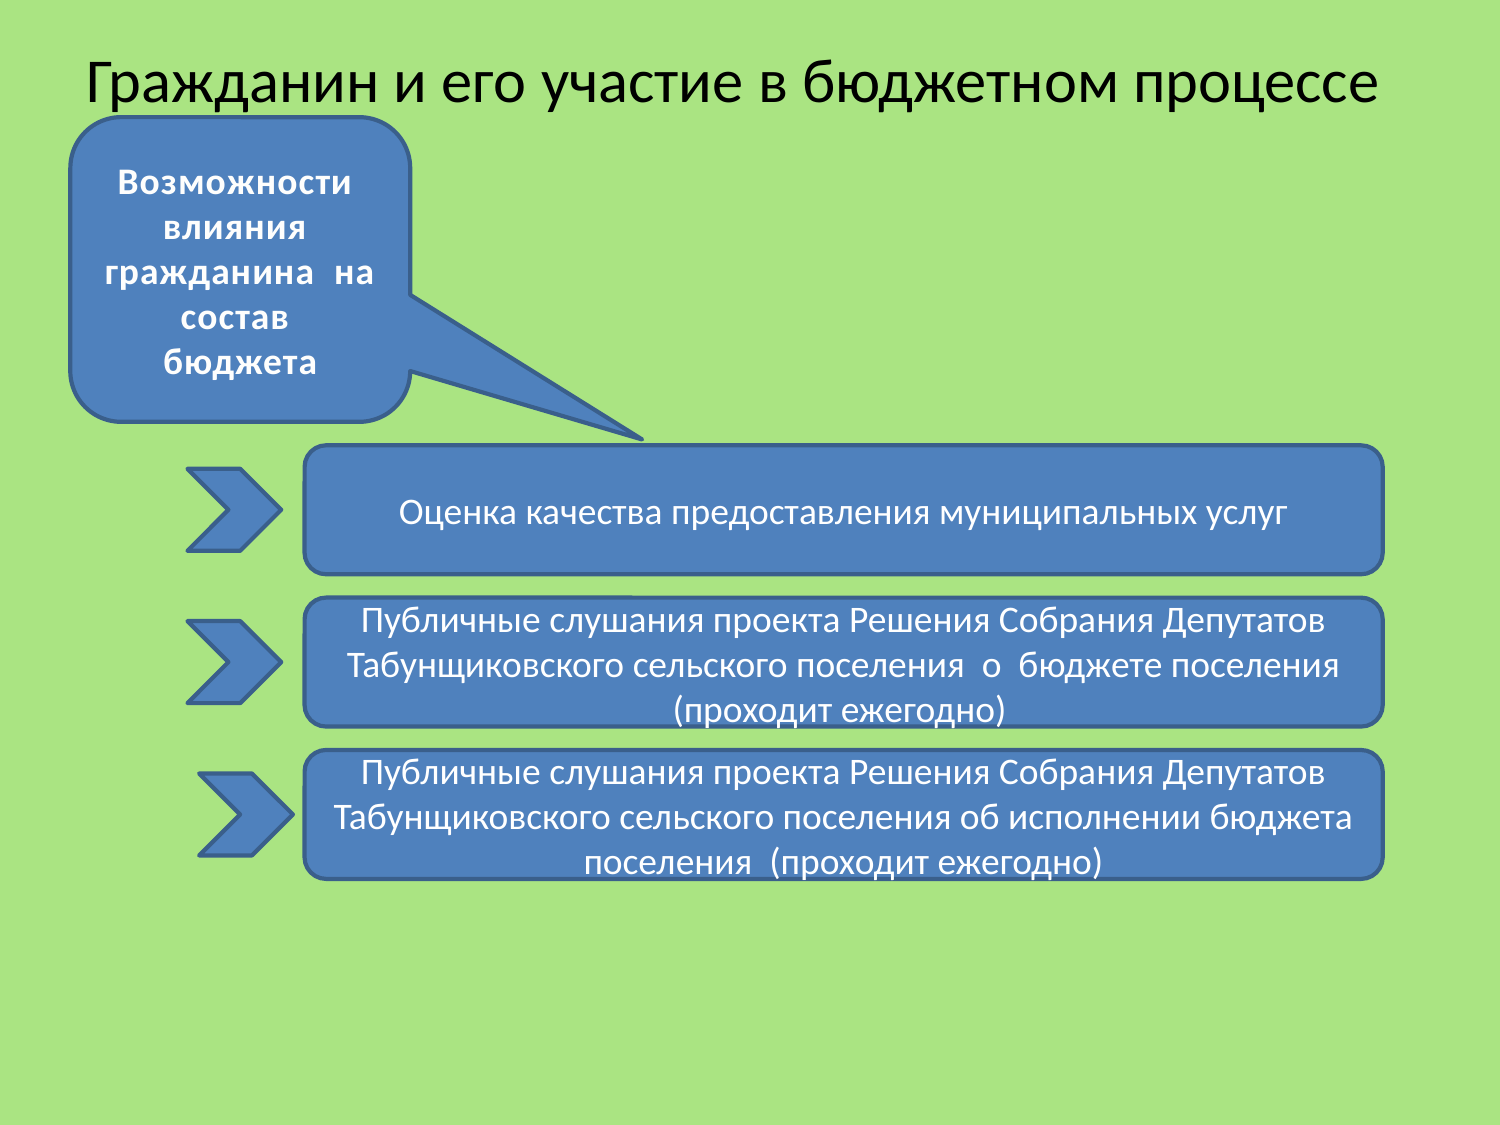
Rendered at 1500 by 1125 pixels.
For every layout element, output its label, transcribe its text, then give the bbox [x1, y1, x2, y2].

title Гражданин и его участие в бюджетном процессе [58, 23, 1409, 131]
text_box Возможности влияния гражданина на состав бюджета [68, 115, 645, 442]
text_box [185, 618, 284, 706]
text_box Оценка качества предоставления муниципальных услуг [302, 443, 1385, 577]
text_box [197, 771, 296, 858]
text_box Публичные слушания проекта Решения Собрания Депутатов Табунщиковского сельского поселения о бюджете поселения (проходит ежегодно) [302, 595, 1385, 729]
text_box Публичные слушания проекта Решения Собрания Депутатов Табунщиковского сельского поселения об исполнении бюджета поселения (проходит ежегодно) [302, 747, 1385, 882]
text_box [185, 466, 284, 553]
